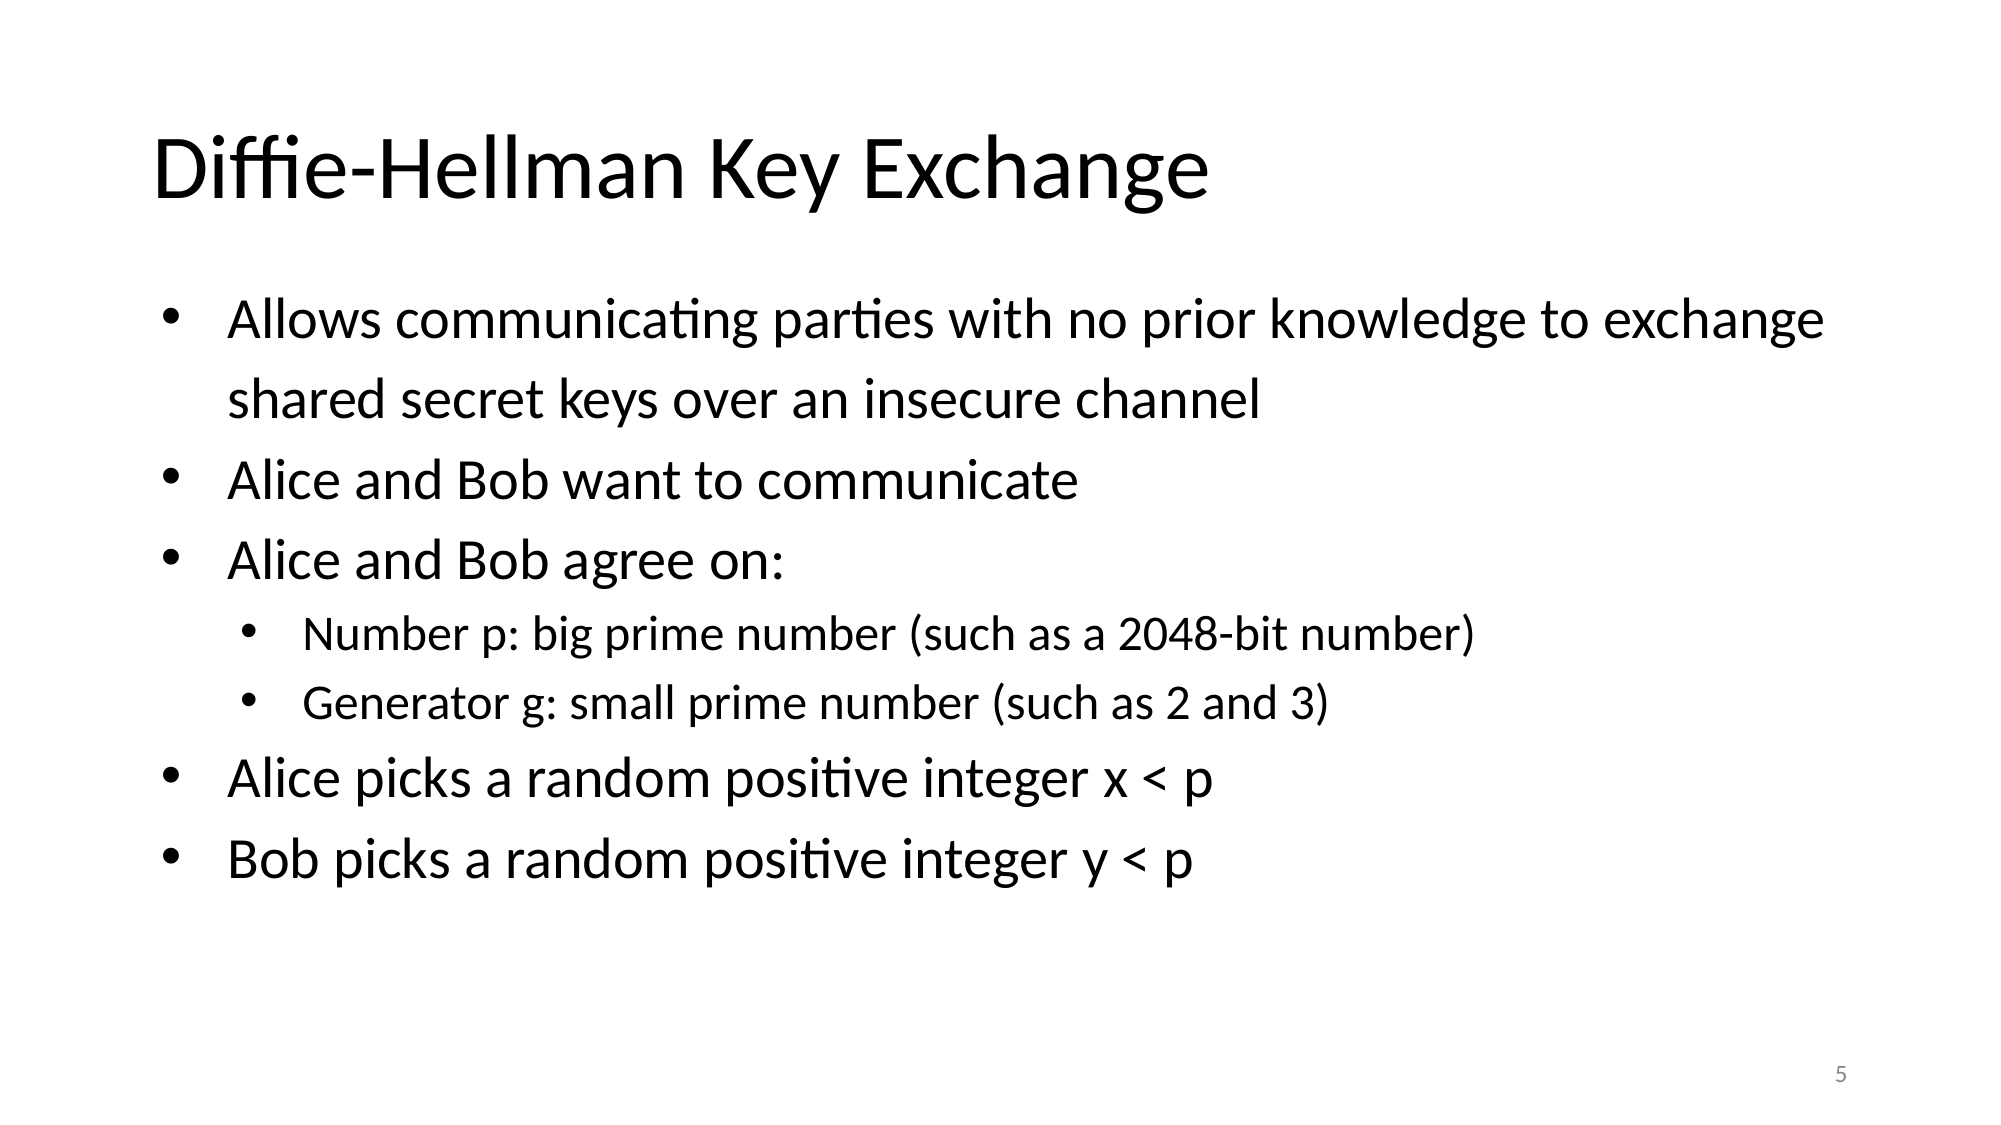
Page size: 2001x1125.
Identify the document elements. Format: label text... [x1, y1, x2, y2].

title Diffie-Hellman Key Exchange [137, 59, 1863, 261]
list Allows communicating parties with no prior knowledge to exchange shared secret keys over an insecure channel Alice and Bob want to communicate Alice and Bob agree on: Number p: big prime number (such as a 2048-bit number) Generator g: small prime number (such as 2 and 3) Alice picks a random positive integer x < p Bob picks a random positive integer y < p [137, 261, 1863, 976]
slide_number 5 [1412, 1042, 1863, 1103]
